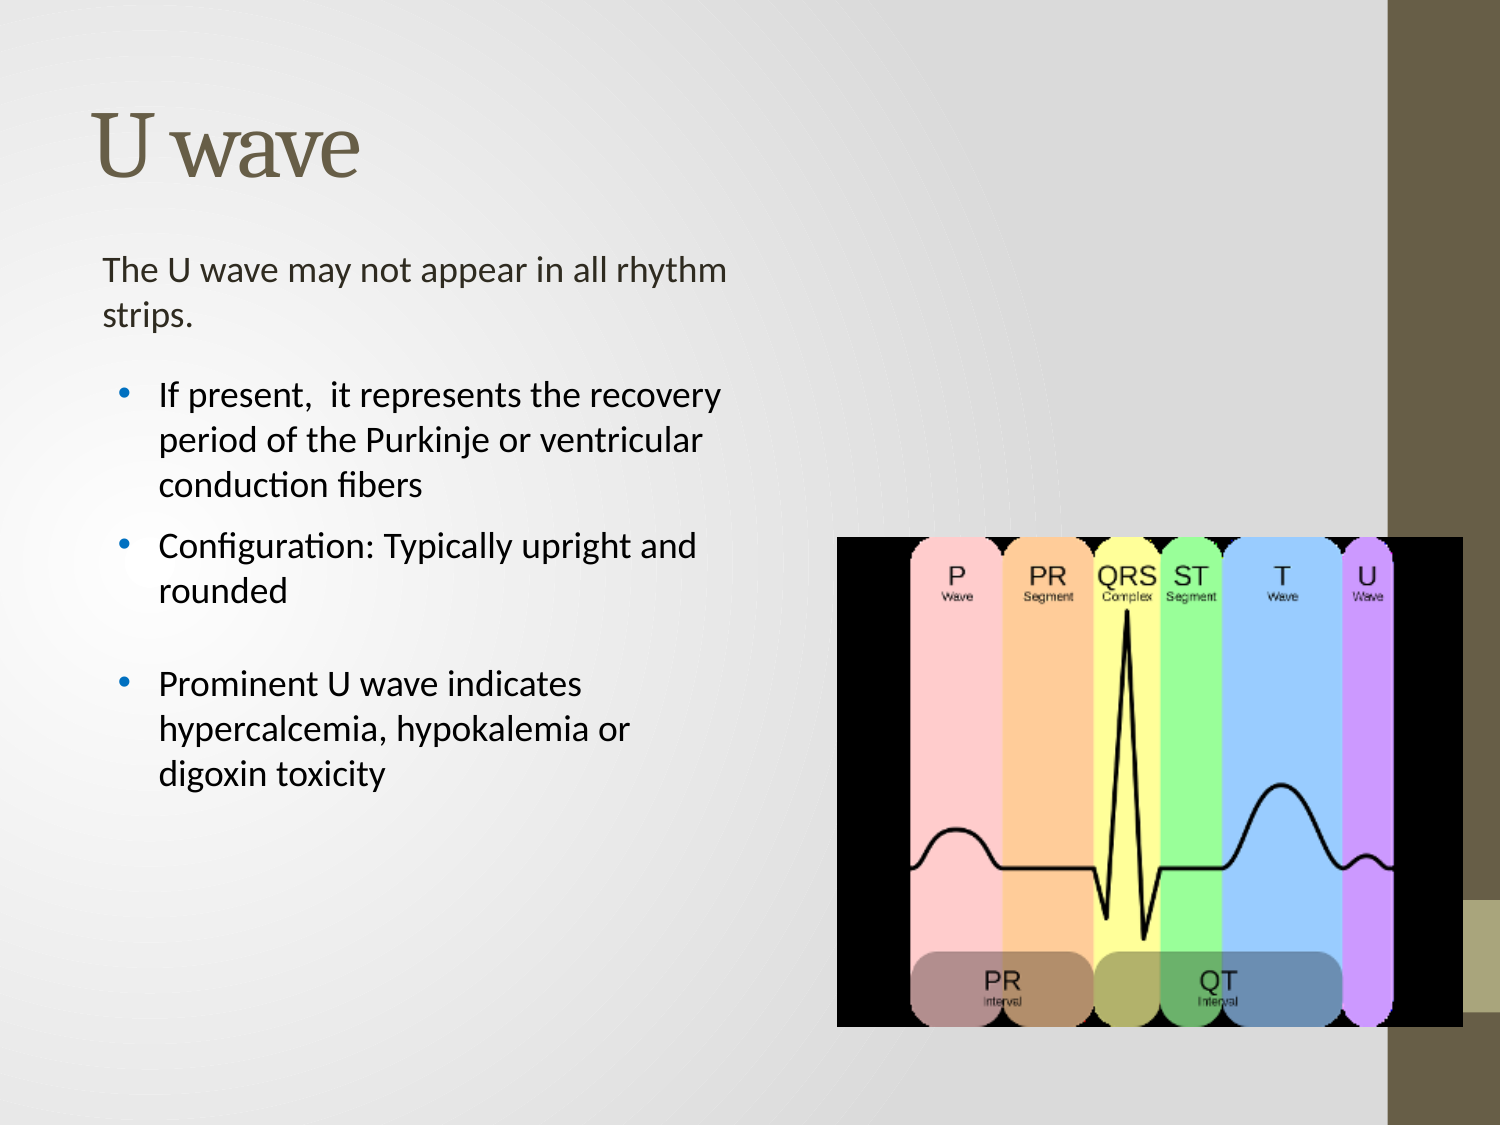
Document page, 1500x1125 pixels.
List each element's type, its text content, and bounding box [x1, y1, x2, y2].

text_box Prominent U wave indicates hypercalcemia, hypokalemia or digoxin toxicity [87, 651, 834, 802]
title U wave [75, 45, 1325, 233]
picture [836, 536, 1463, 1028]
text_box If present, it represents the recovery period of the Purkinje or ventricular conduction fibers [87, 362, 838, 513]
text_box The U wave may not appear in all rhythm strips. [87, 237, 838, 343]
text_box Configuration: Typically upright and rounded [87, 513, 838, 619]
